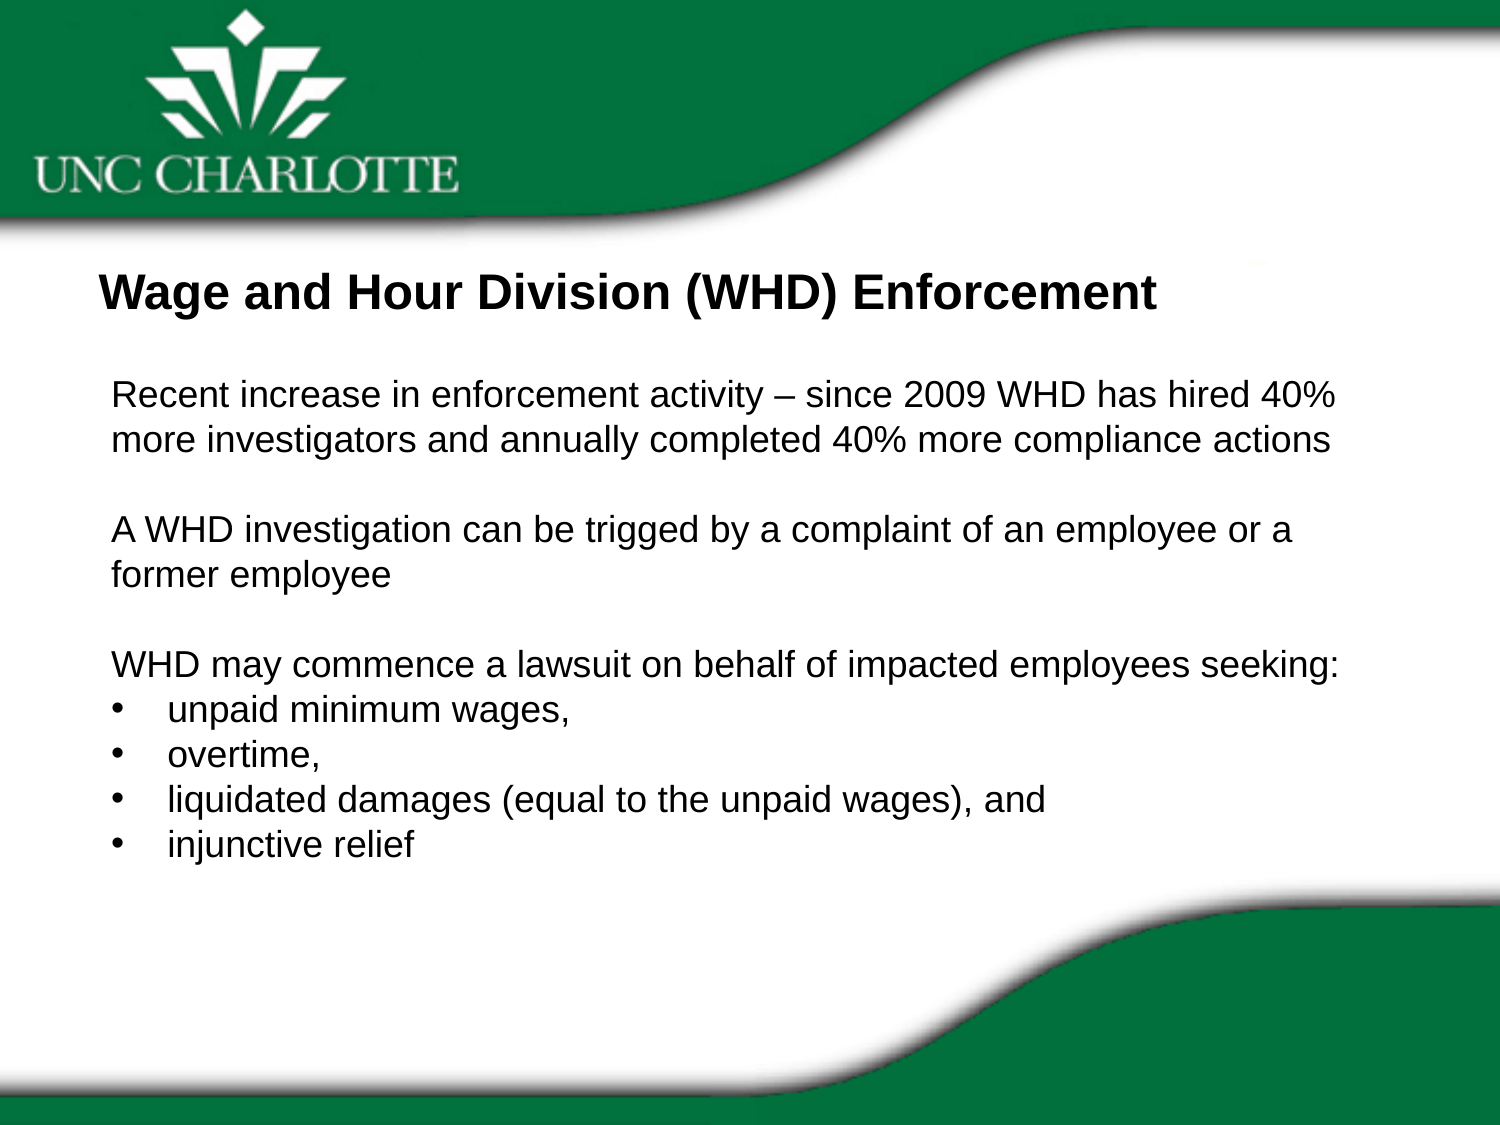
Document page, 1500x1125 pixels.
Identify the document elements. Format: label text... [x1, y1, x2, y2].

picture [0, 0, 1500, 1125]
text_box Recent increase in enforcement activity – since 2009 WHD has hired 40% more investigators and annually completed 40% more compliance actions A WHD investigation can be trigged by a complaint of an employee or a former employee WHD may commence a lawsuit on behalf of impacted employees seeking: unpaid minimum wages, overtime, liquidated damages (equal to the unpaid wages), and injunctive relief [96, 362, 1359, 873]
text_box Wage and Hour Division (WHD) Enforcement [83, 252, 1173, 328]
